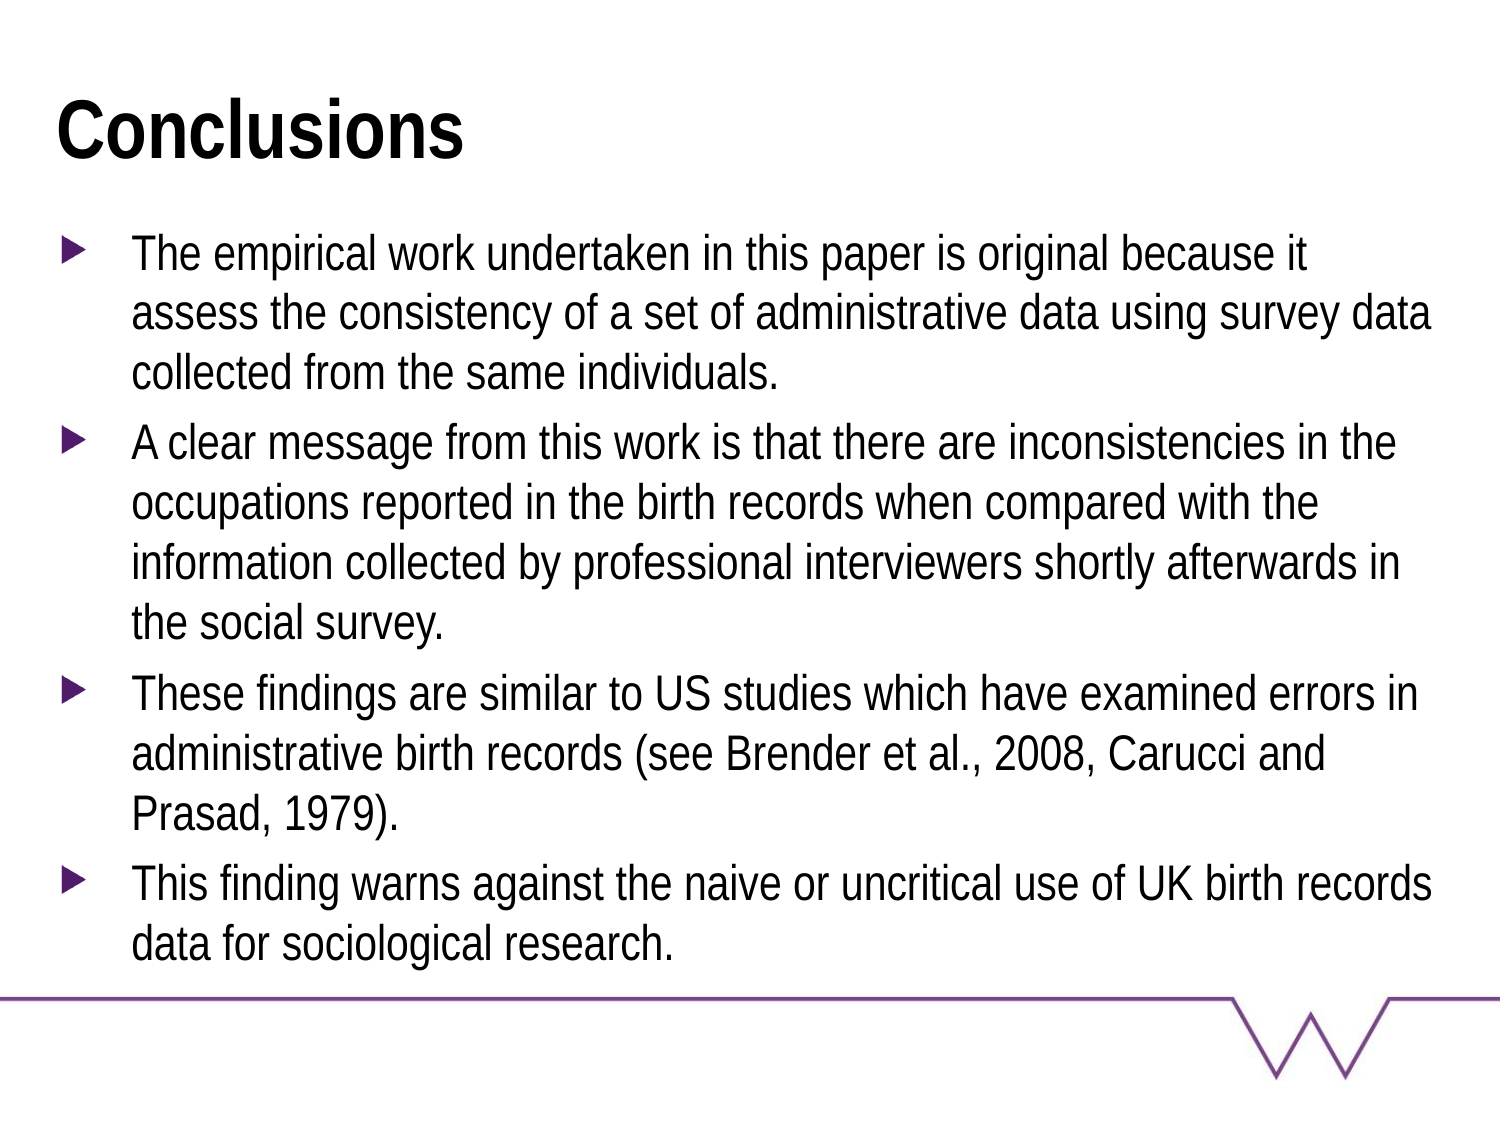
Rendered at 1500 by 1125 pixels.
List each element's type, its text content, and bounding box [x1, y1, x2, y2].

picture [0, 977, 1500, 1125]
title Conclusions [41, 37, 1459, 212]
picture [56, 862, 91, 898]
picture [56, 422, 91, 458]
picture [56, 672, 91, 708]
list The empirical work undertaken in this paper is original because it assess the consistency of a set of administrative data using survey data collected from the same individuals. A clear message from this work is that there are inconsistencies in the occupations reported in the birth records when compared with the information collected by professional interviewers shortly afterwards in the social survey. These findings are similar to US studies which have examined errors in administrative birth records (see Brender et al., 2008, Carucci and Prasad, 1979). This finding warns against the naive or uncritical use of UK birth records data for sociological research. [41, 212, 1459, 888]
picture [56, 232, 91, 268]
